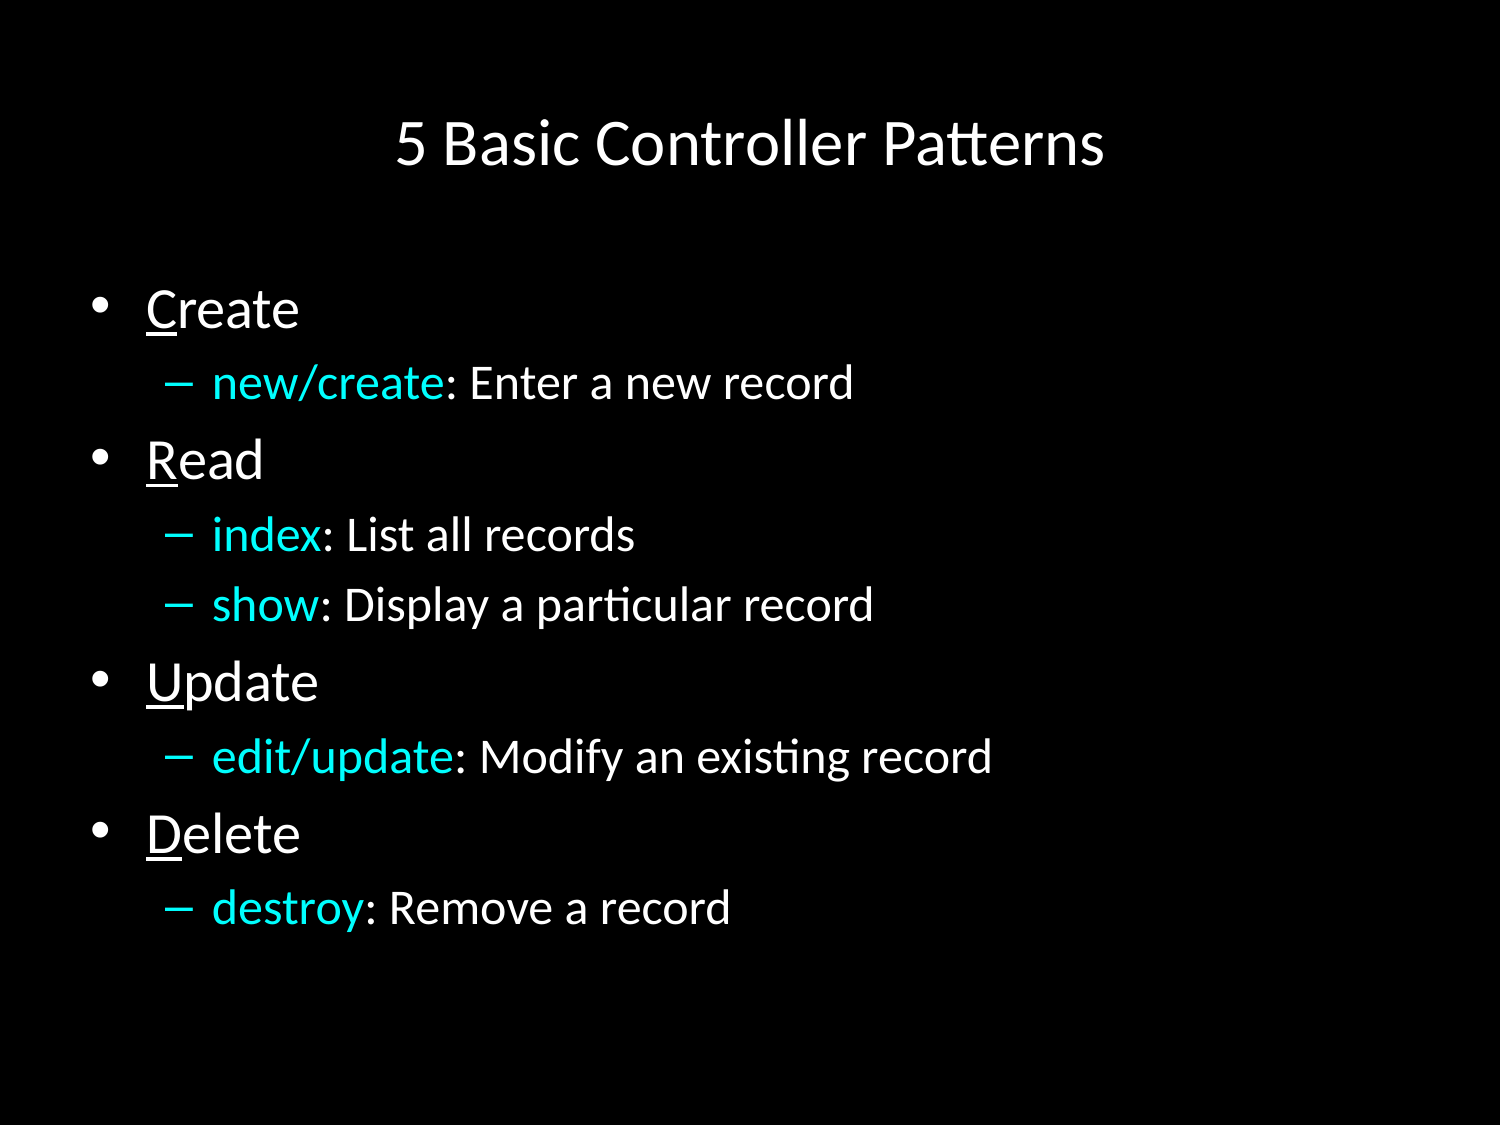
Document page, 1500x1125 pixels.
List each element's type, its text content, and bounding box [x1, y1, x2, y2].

title 5 Basic Controller Patterns [75, 45, 1425, 233]
list Create new/create: Enter a new record Read index: List all records show: Display a particular record Update edit/update: Modify an existing record Delete destroy: Remove a record [75, 262, 1425, 1005]
